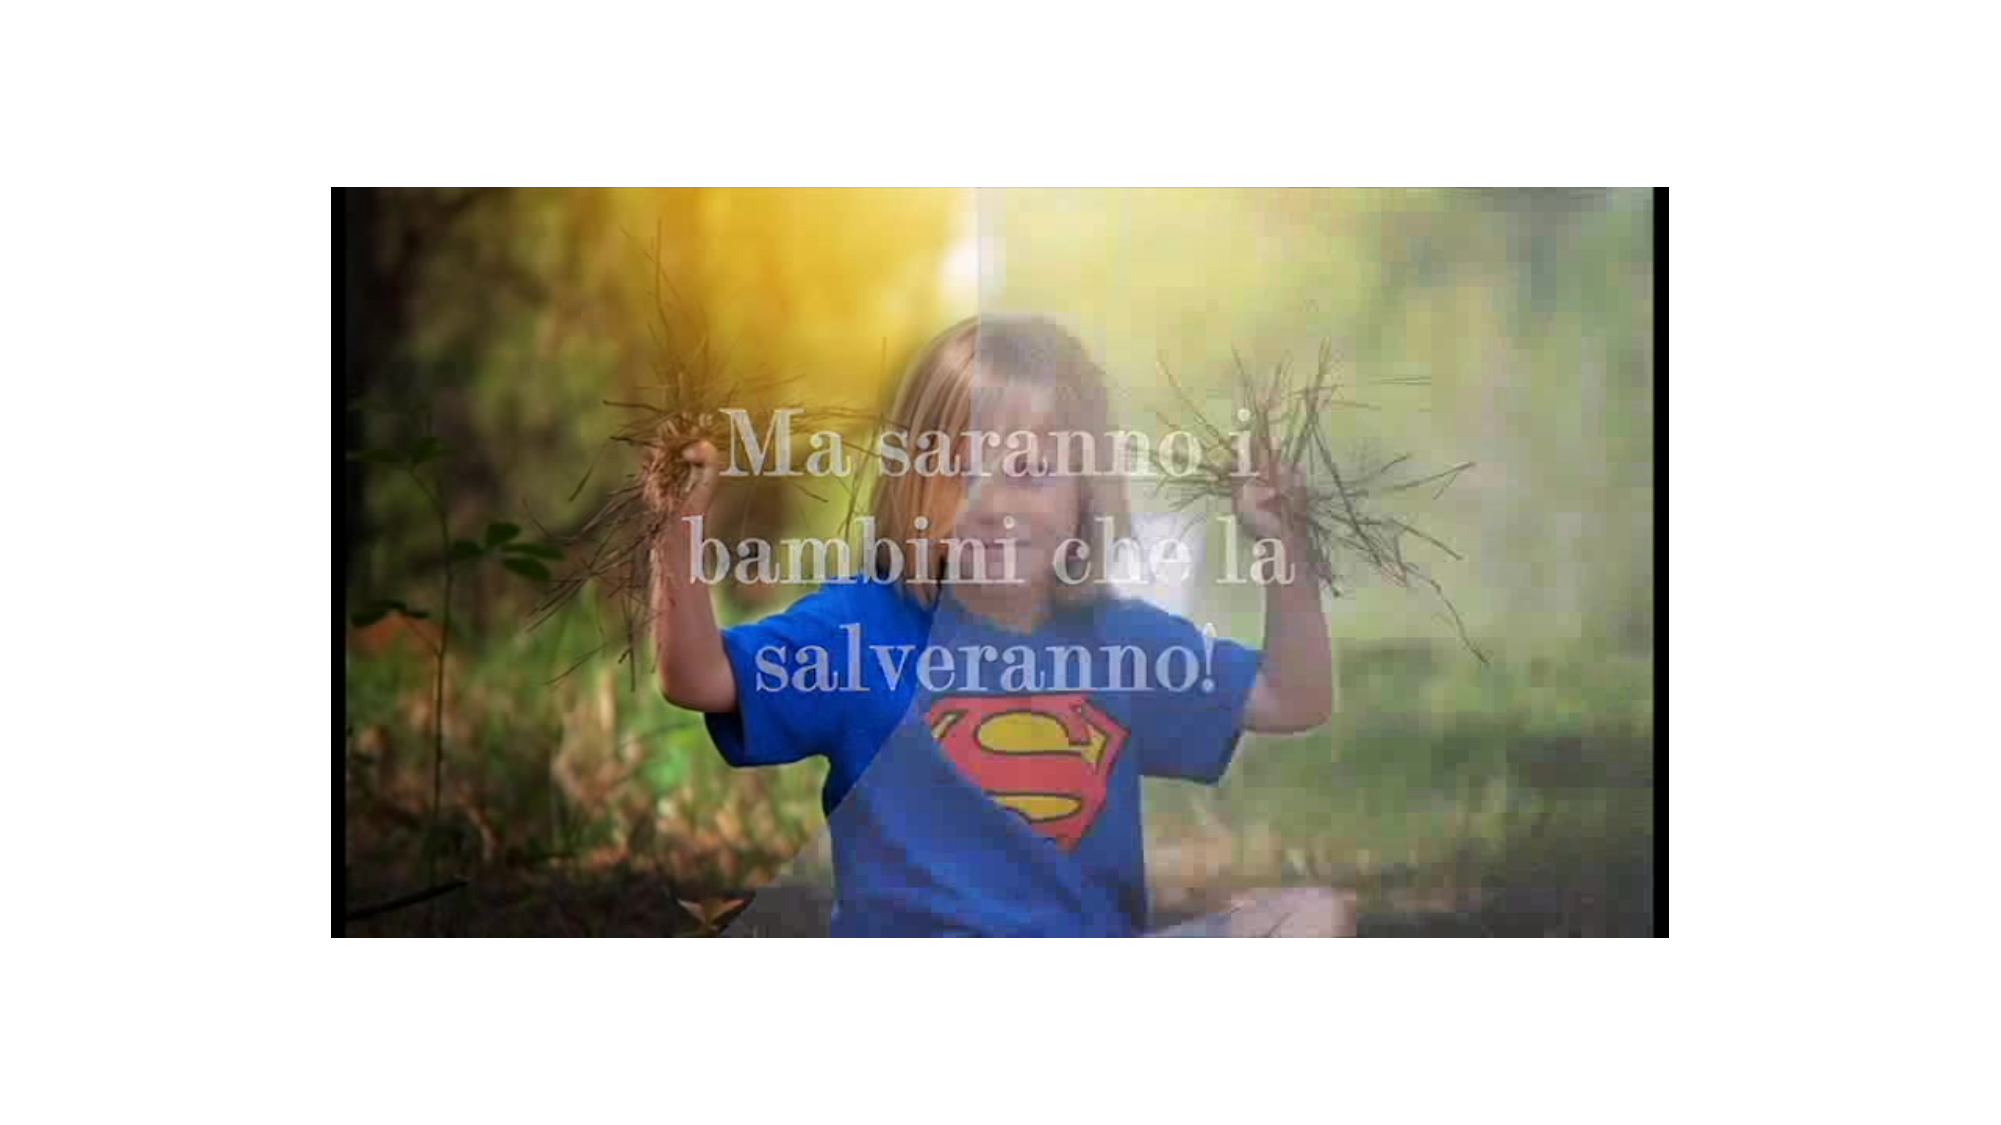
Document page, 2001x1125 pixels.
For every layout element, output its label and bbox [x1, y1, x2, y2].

picture [331, 187, 1669, 938]
